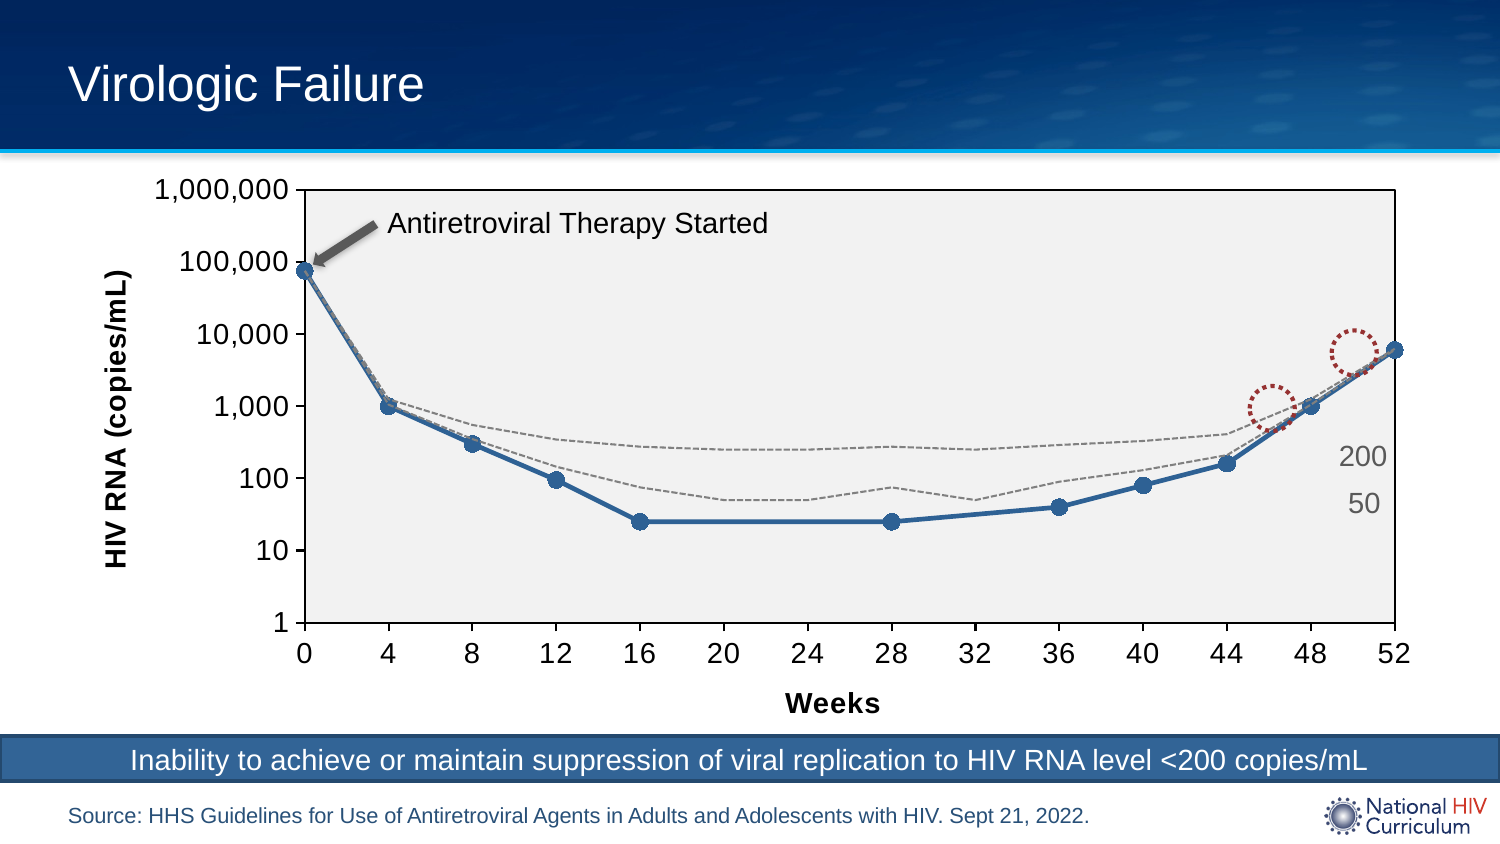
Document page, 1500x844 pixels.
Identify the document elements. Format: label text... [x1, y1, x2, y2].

text_box Inability to achieve or maintain suppression of viral replication to HIV RNA level <200 copies/mL [0, 734, 1500, 783]
chart [77, 173, 1429, 729]
title Virologic Failure [53, 14, 1447, 149]
picture [0, 0, 1500, 148]
list Source: HHS Guidelines for Use of Antiretroviral Agents in Adults and Adolescents with HIV. Sept 21, 2022. [53, 795, 1261, 835]
picture [1324, 797, 1362, 835]
